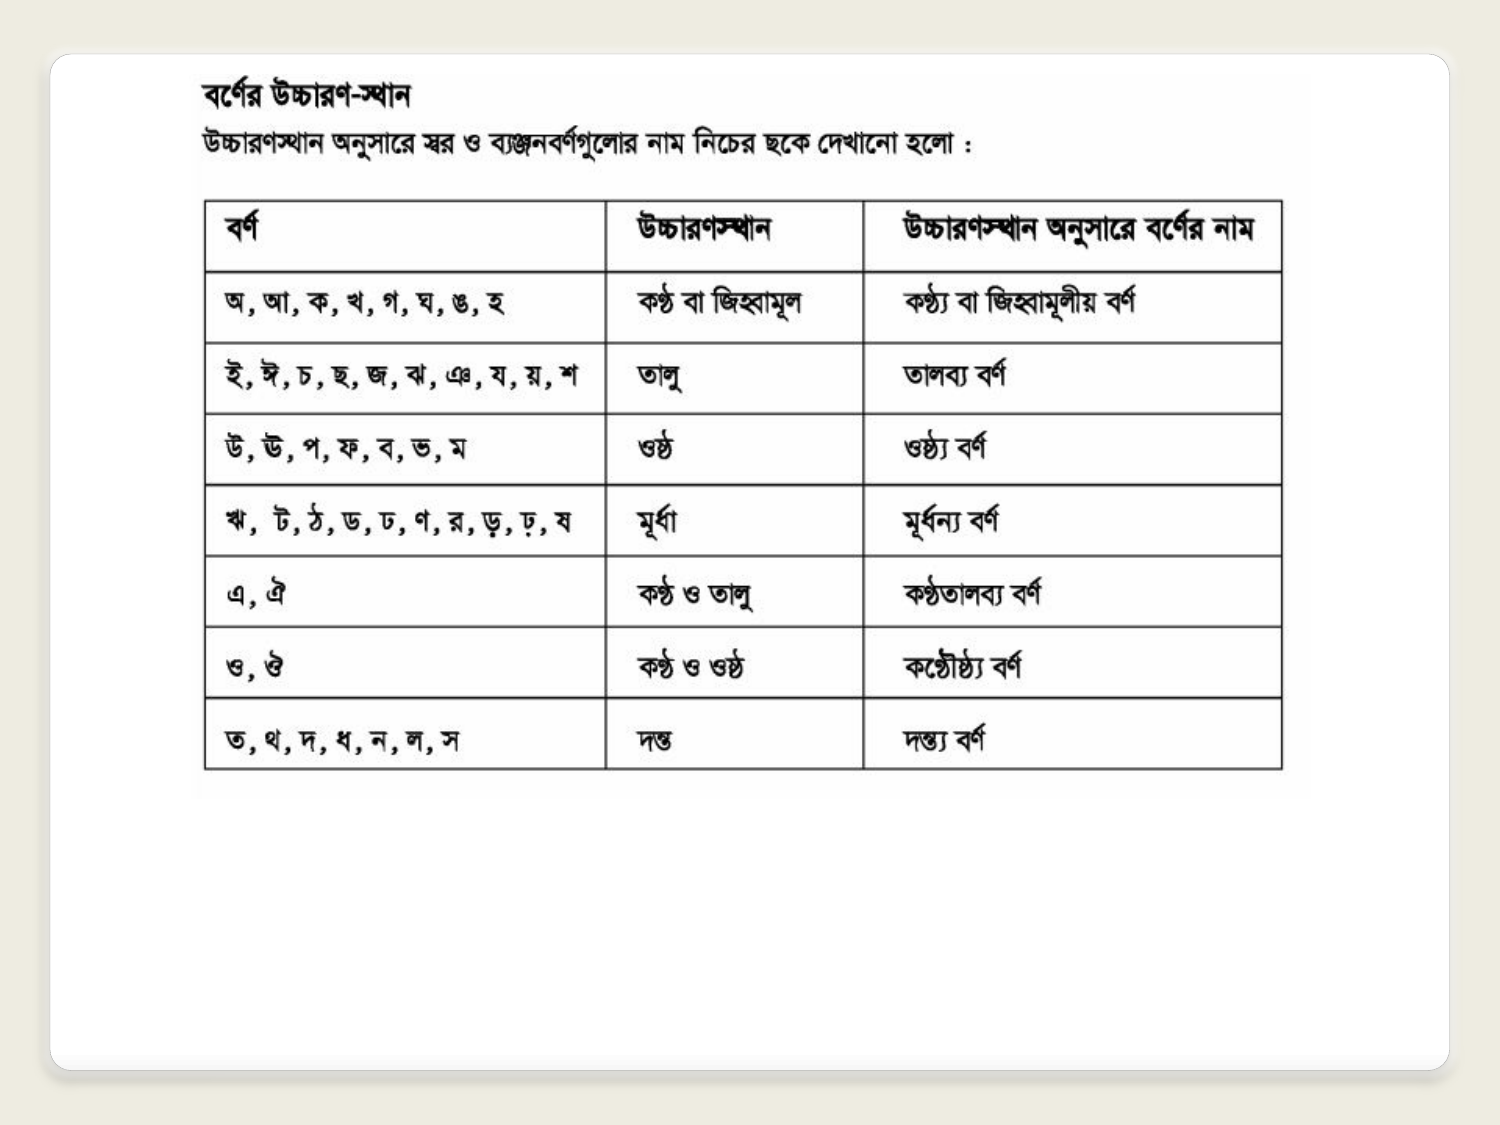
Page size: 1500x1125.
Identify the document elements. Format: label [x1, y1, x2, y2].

picture [188, 74, 1312, 799]
